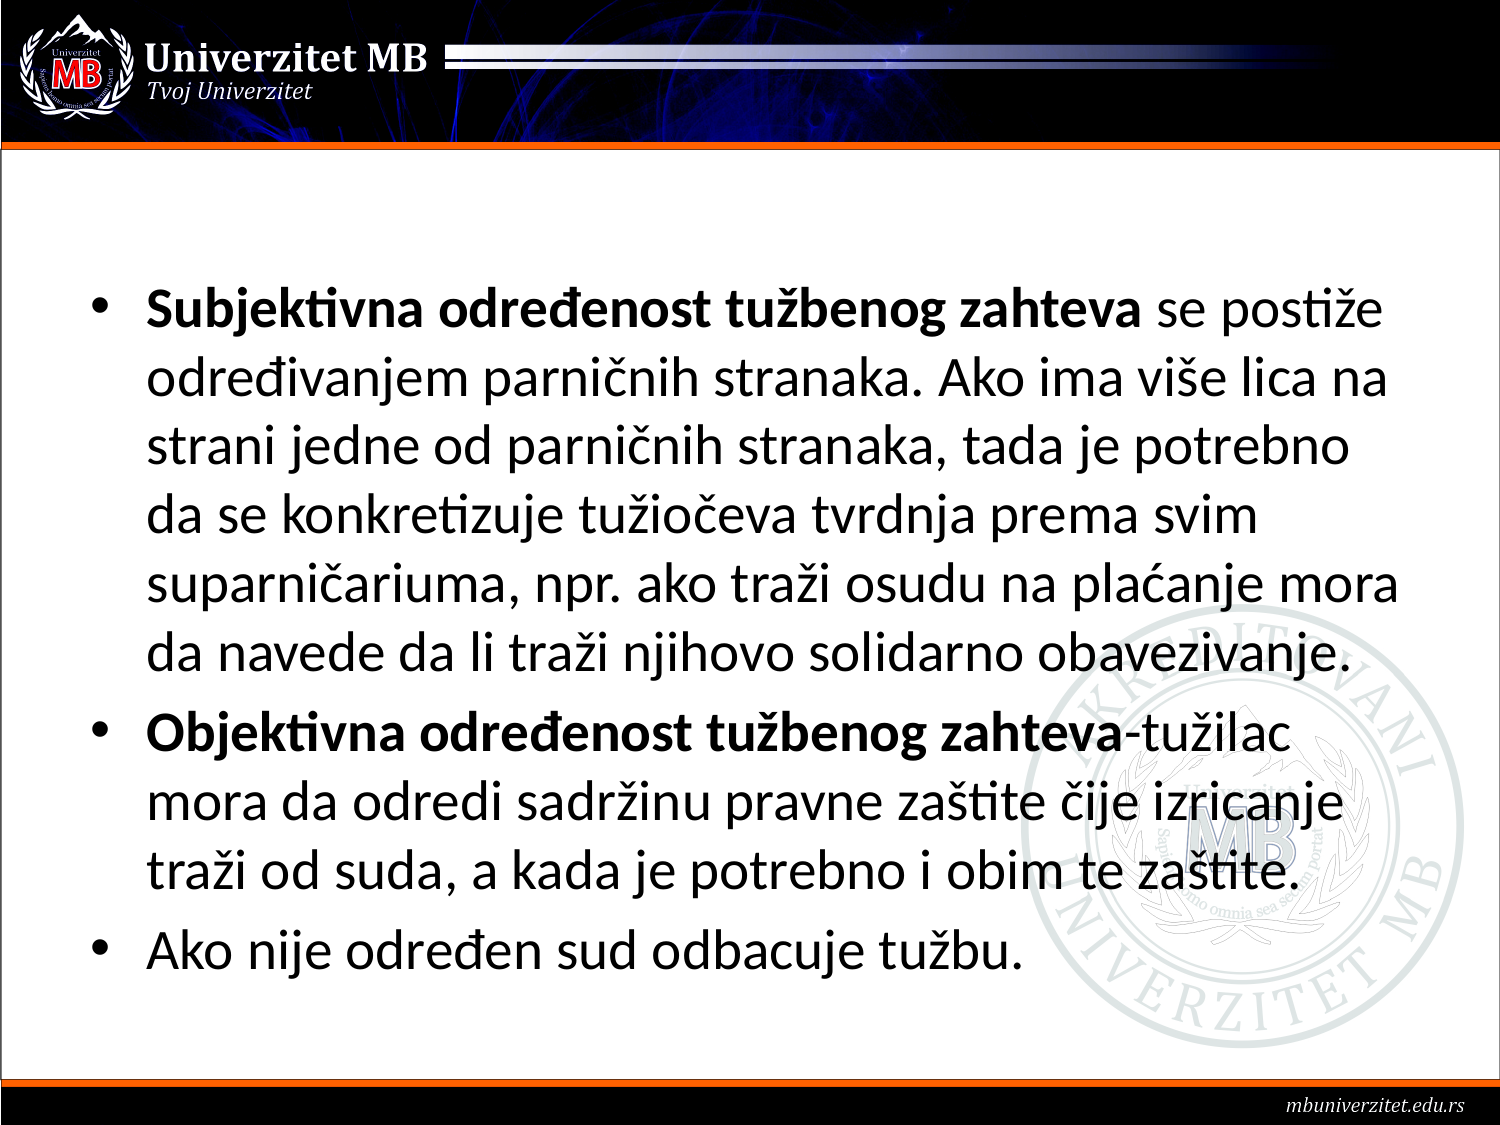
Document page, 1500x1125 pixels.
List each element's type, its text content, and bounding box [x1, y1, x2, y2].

picture [0, 0, 1500, 1125]
list Subjektivna određenost tužbenog zahteva se postiže određivanjem parničnih stranaka. Ako ima više lica na strani jedne od parničnih stranaka, tada je potrebno da se konkretizuje tužiočeva tvrdnja prema svim suparničariuma, npr. ako traži osudu na plaćanje mora da navede da li traži njihovo solidarno obavezivanje. Objektivna određenost tužbenog zahteva-tužilac mora da odredi sadržinu pravne zaštite čije izricanje traži od suda, a kada je potrebno i obim te zaštite. Ako nije određen sud odbacuje tužbu. [75, 262, 1425, 1005]
